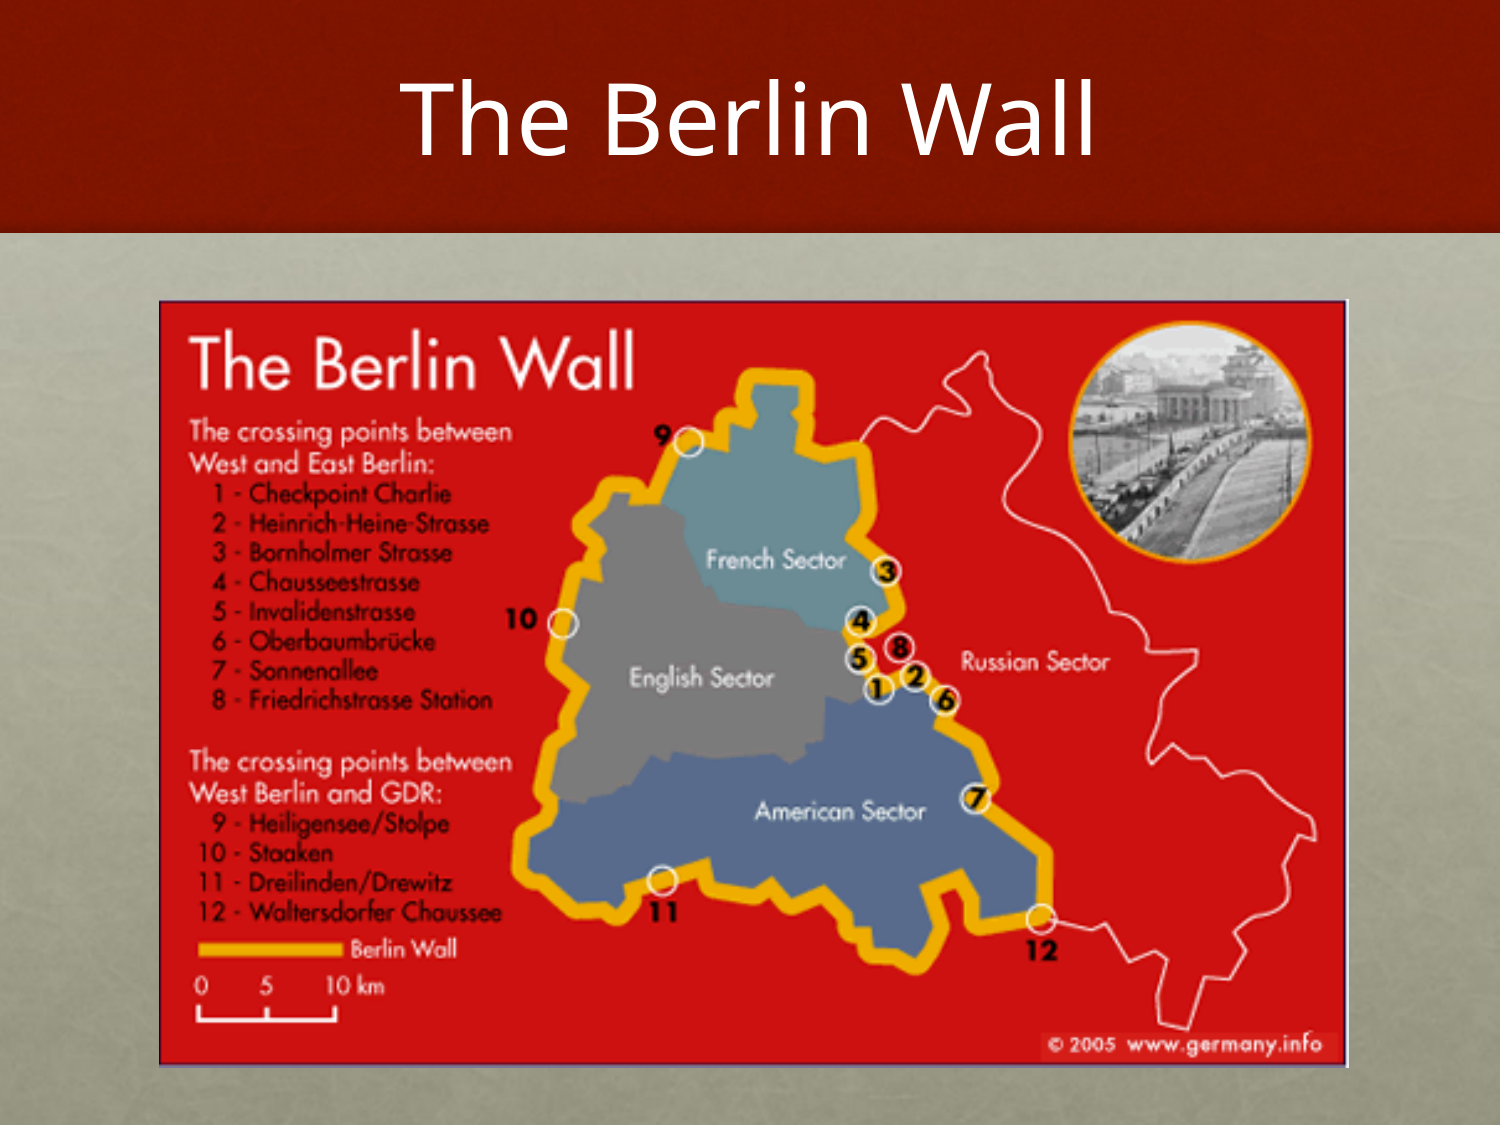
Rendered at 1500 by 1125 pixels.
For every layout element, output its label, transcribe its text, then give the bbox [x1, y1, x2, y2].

title The Berlin Wall [127, 10, 1372, 221]
picture [0, 214, 1500, 1125]
